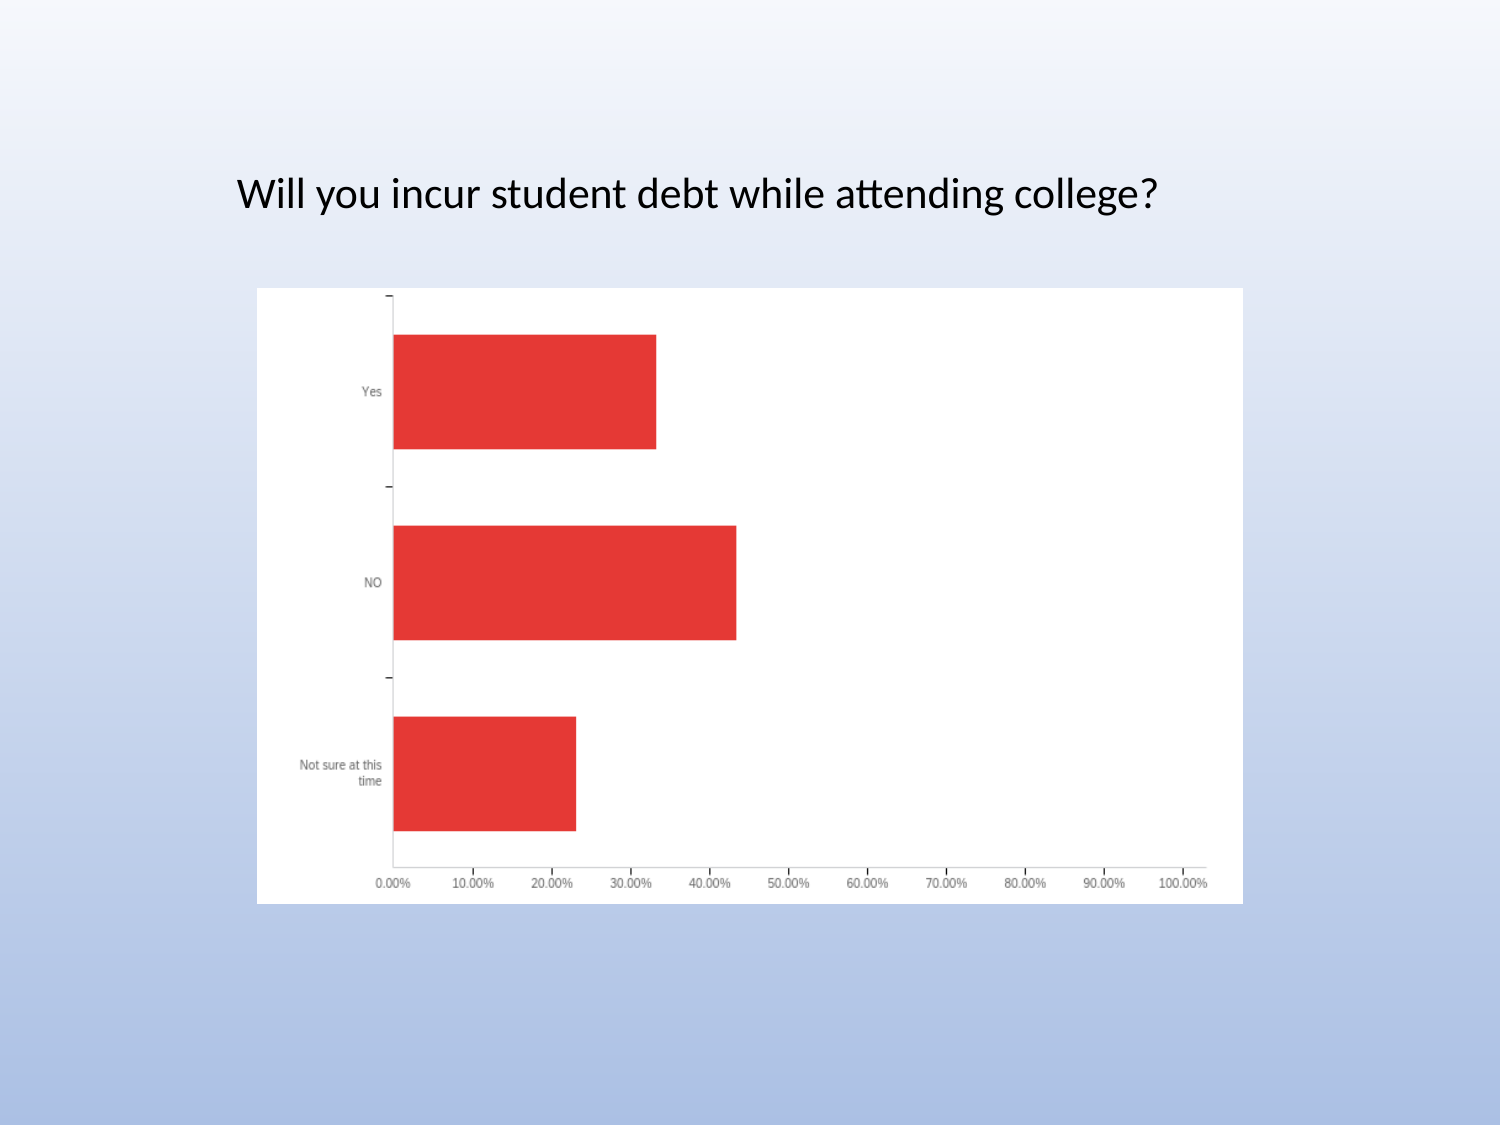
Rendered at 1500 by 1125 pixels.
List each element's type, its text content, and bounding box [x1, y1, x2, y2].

picture [257, 288, 1243, 904]
text_box Will you incur student debt while attending college? [212, 157, 1225, 264]
